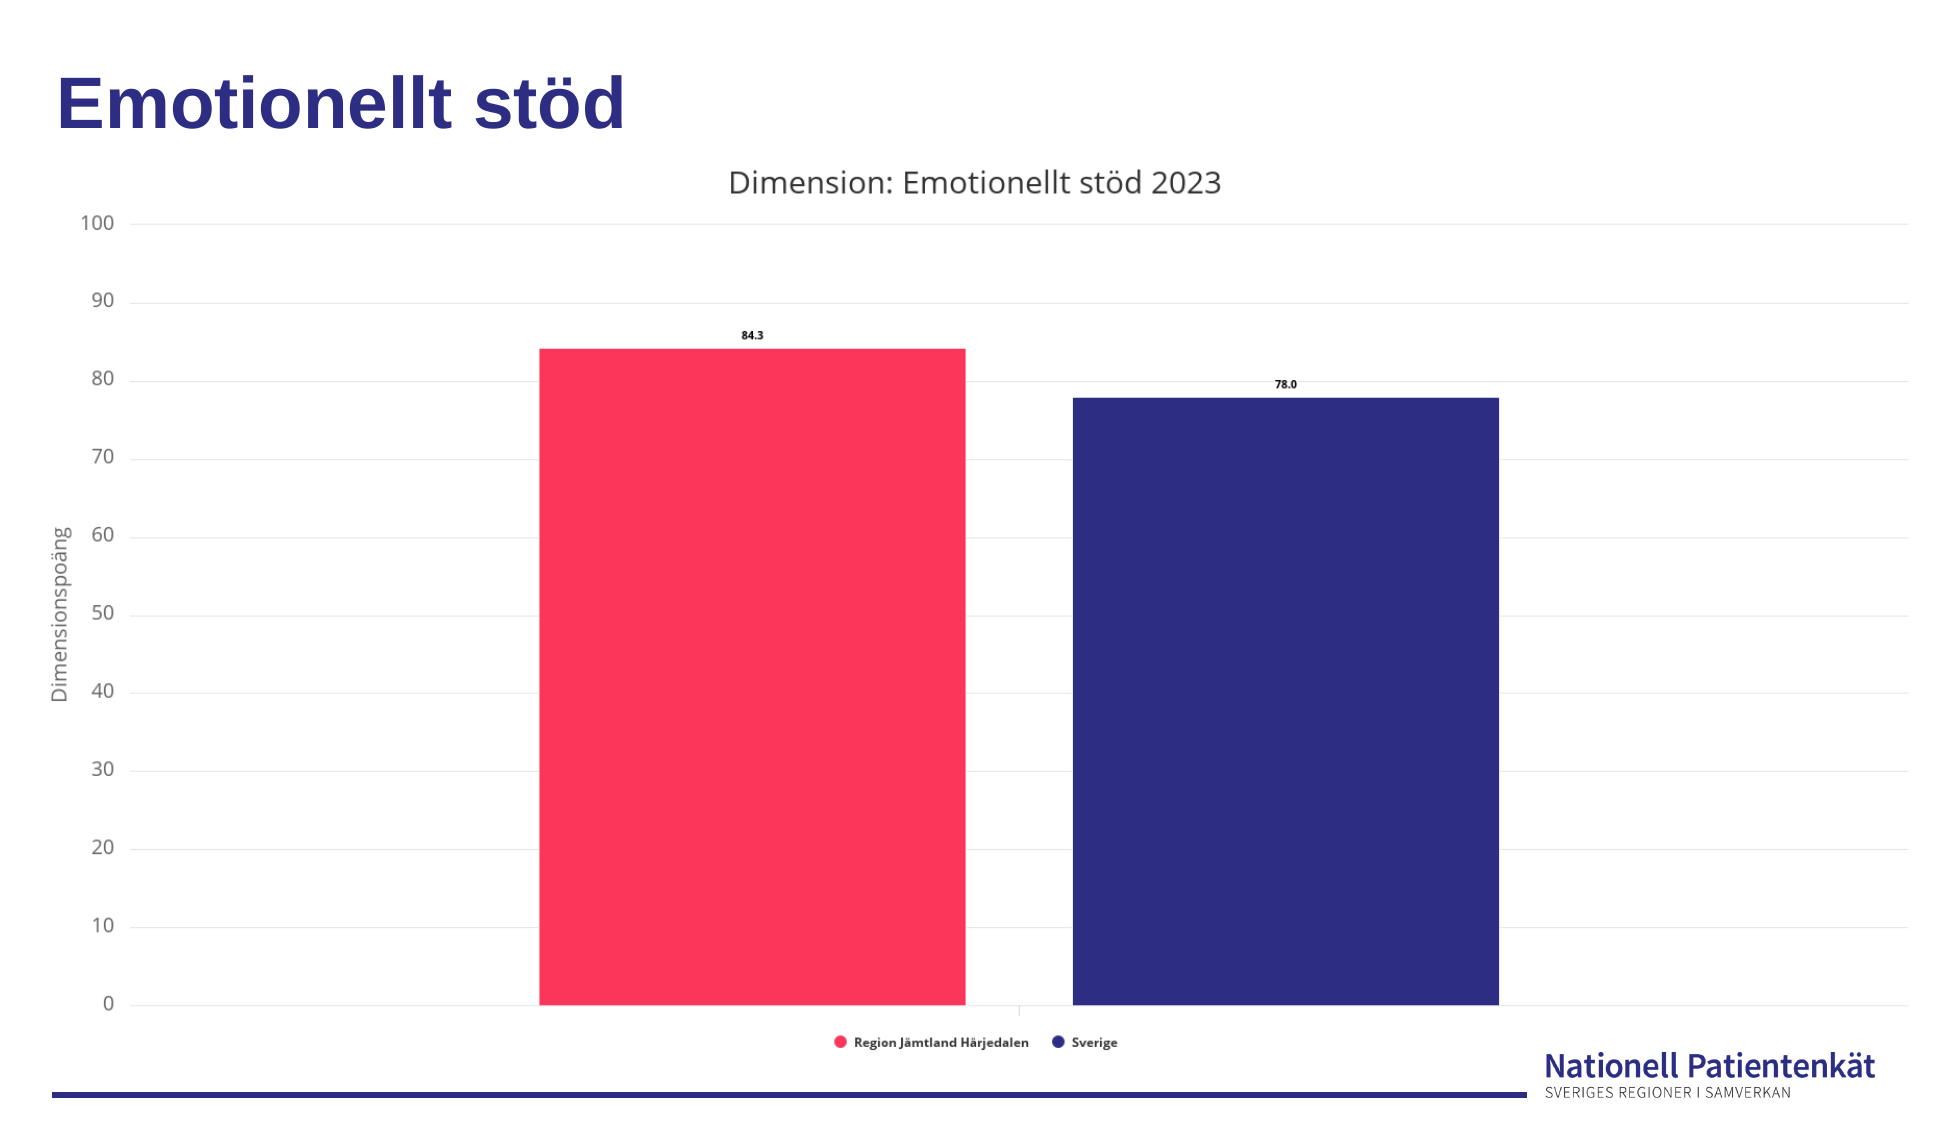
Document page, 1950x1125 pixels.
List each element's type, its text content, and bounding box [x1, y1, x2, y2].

picture [30, 155, 1919, 1099]
text_box Emotionellt stöd [41, 20, 1950, 1125]
